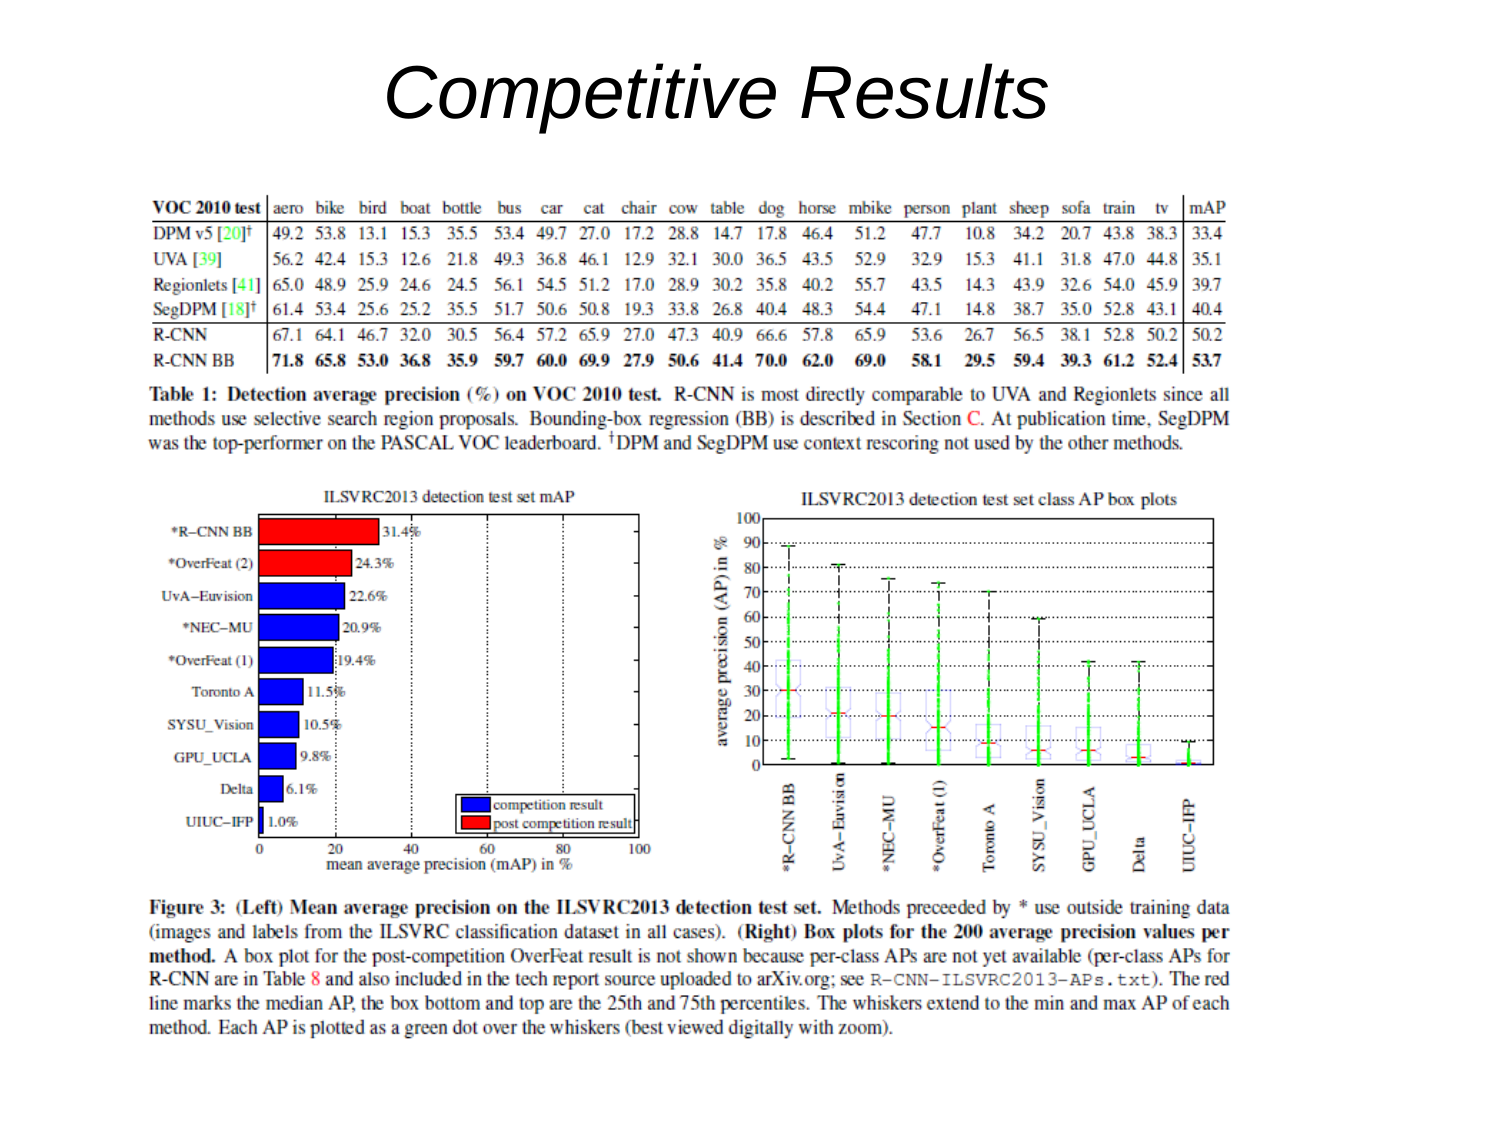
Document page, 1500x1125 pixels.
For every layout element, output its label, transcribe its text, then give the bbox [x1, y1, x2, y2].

title Competitive Results [146, 29, 1354, 149]
picture [95, 149, 1284, 1061]
